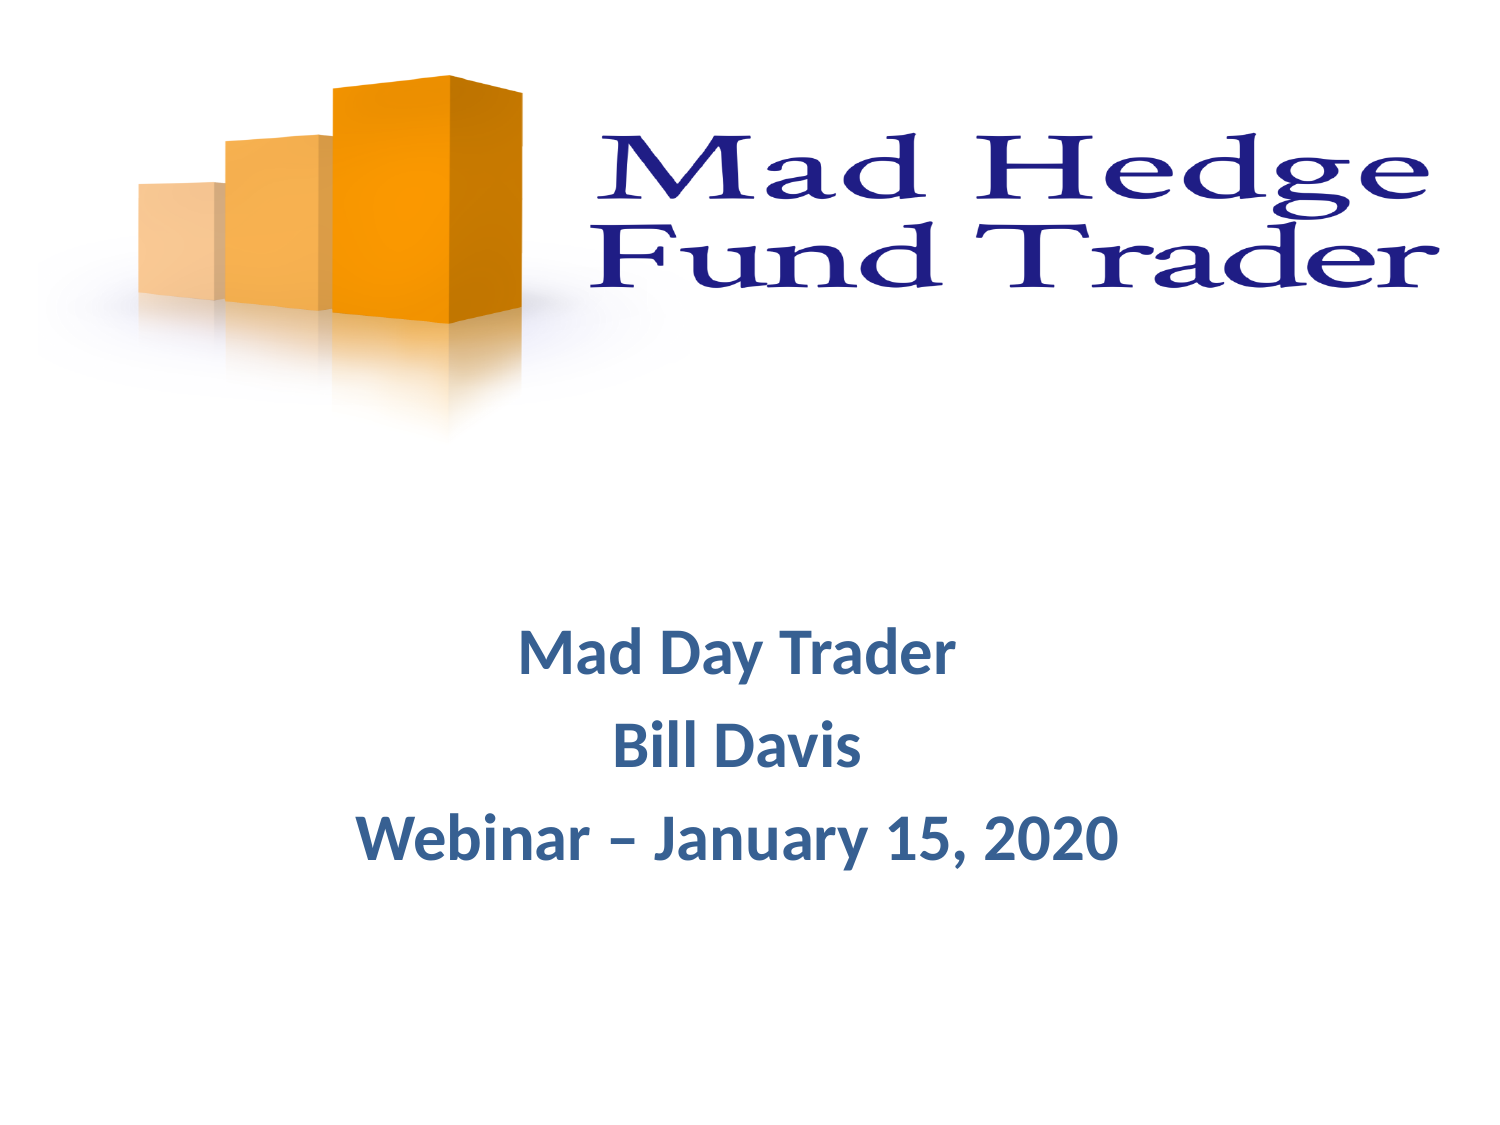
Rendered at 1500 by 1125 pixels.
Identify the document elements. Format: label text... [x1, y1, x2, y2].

picture [38, 37, 1463, 451]
subtitle Mad Day Trader Bill Davis Webinar – January 15, 2020 [62, 600, 1413, 1063]
